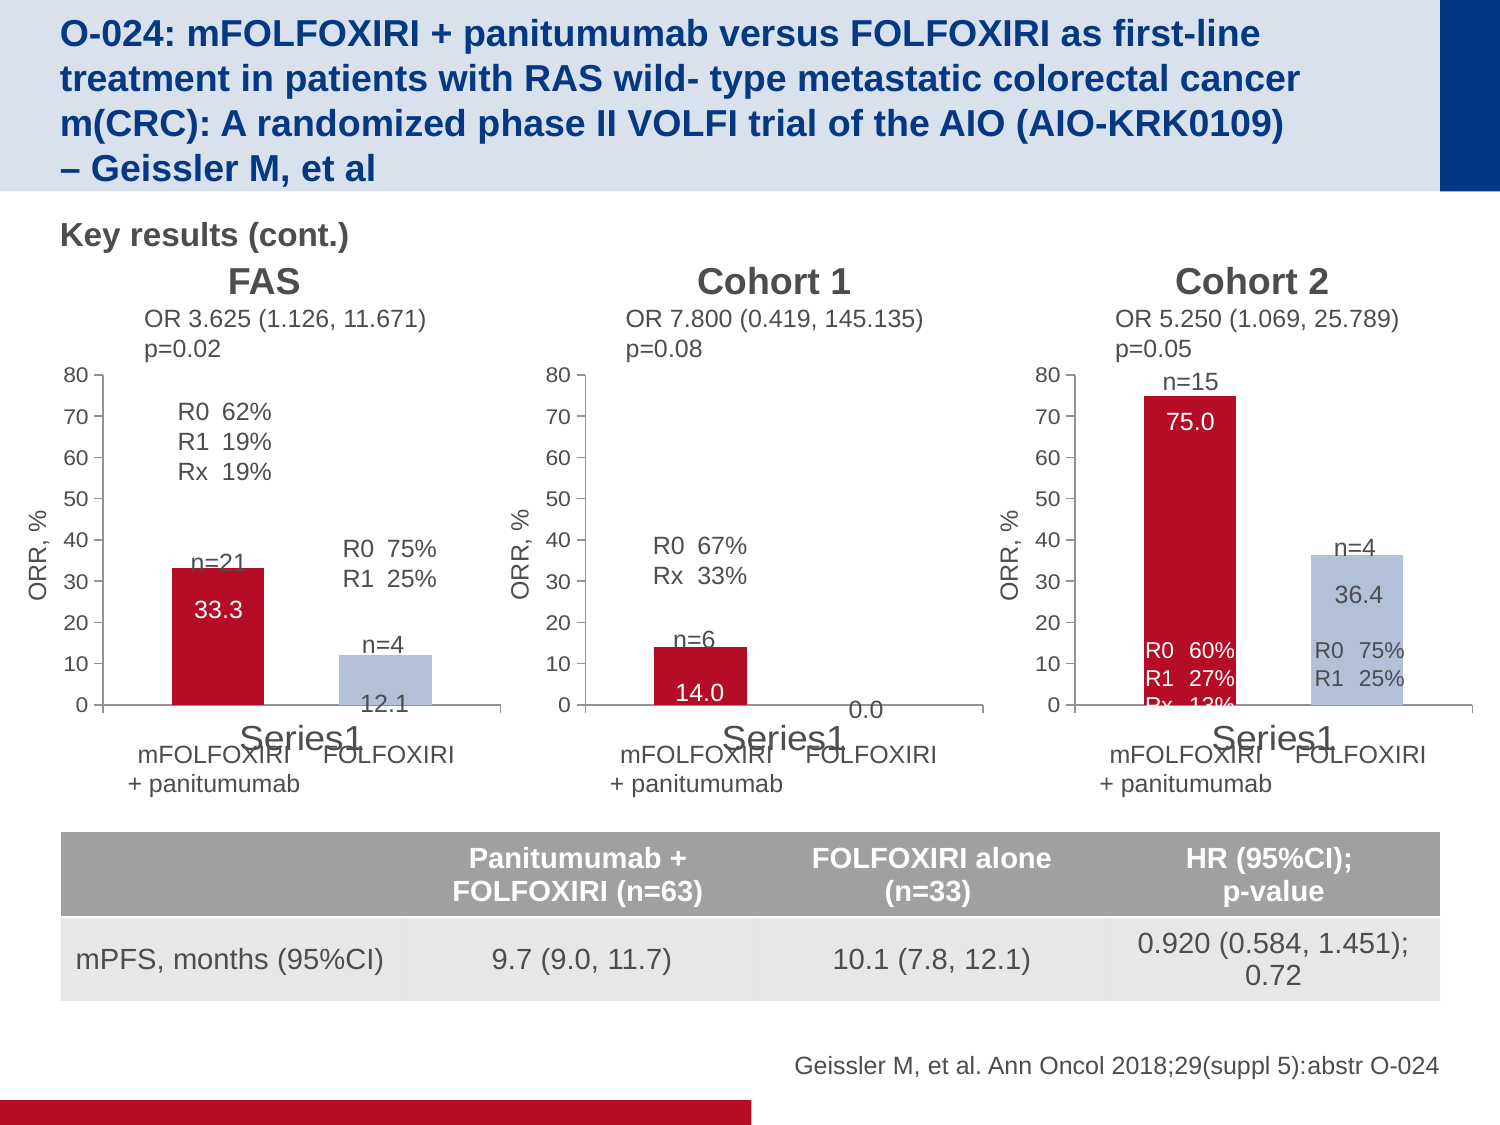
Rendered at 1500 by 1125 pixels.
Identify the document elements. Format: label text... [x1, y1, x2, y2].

table_header HR (95%CI); p-value [1107, 832, 1440, 916]
table_header [61, 832, 407, 916]
text_box Cohort 2 [1160, 249, 1345, 293]
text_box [495, 295, 983, 807]
list Geissler M, et al. Ann Oncol 2018;29(suppl 5):abstr O-024 [762, 999, 1441, 1080]
table_cell mPFS, months (95%CI) [61, 918, 407, 1001]
list Key results (cont.) [59, 205, 1441, 293]
table_header FOLFOXIRI alone (n=33) [757, 832, 1107, 916]
table_cell 10.1 (7.8, 12.1) [757, 918, 1107, 1001]
table_cell 9.7 (9.0, 11.7) [407, 918, 757, 1001]
title O-024: mFOLFOXIRI + panitumumab versus FOLFOXIRI as first-line treatment in patients with RAS wild- type metastatic colorectal cancer m(CRC): A randomized phase II VOLFI trial of the AIO (AIO-KRK0109) – Geissler M, et al [59, 29, 1412, 162]
text_box Cohort 1 [682, 249, 867, 293]
list Key results (cont.) [59, 815, 1441, 985]
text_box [985, 295, 1475, 807]
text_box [13, 295, 493, 807]
text_box FAS [213, 249, 316, 293]
table_header Panitumumab + FOLFOXIRI (n=63) [407, 832, 757, 916]
table_cell 0.920 (0.584, 1.451); 0.72 [1107, 918, 1440, 1001]
